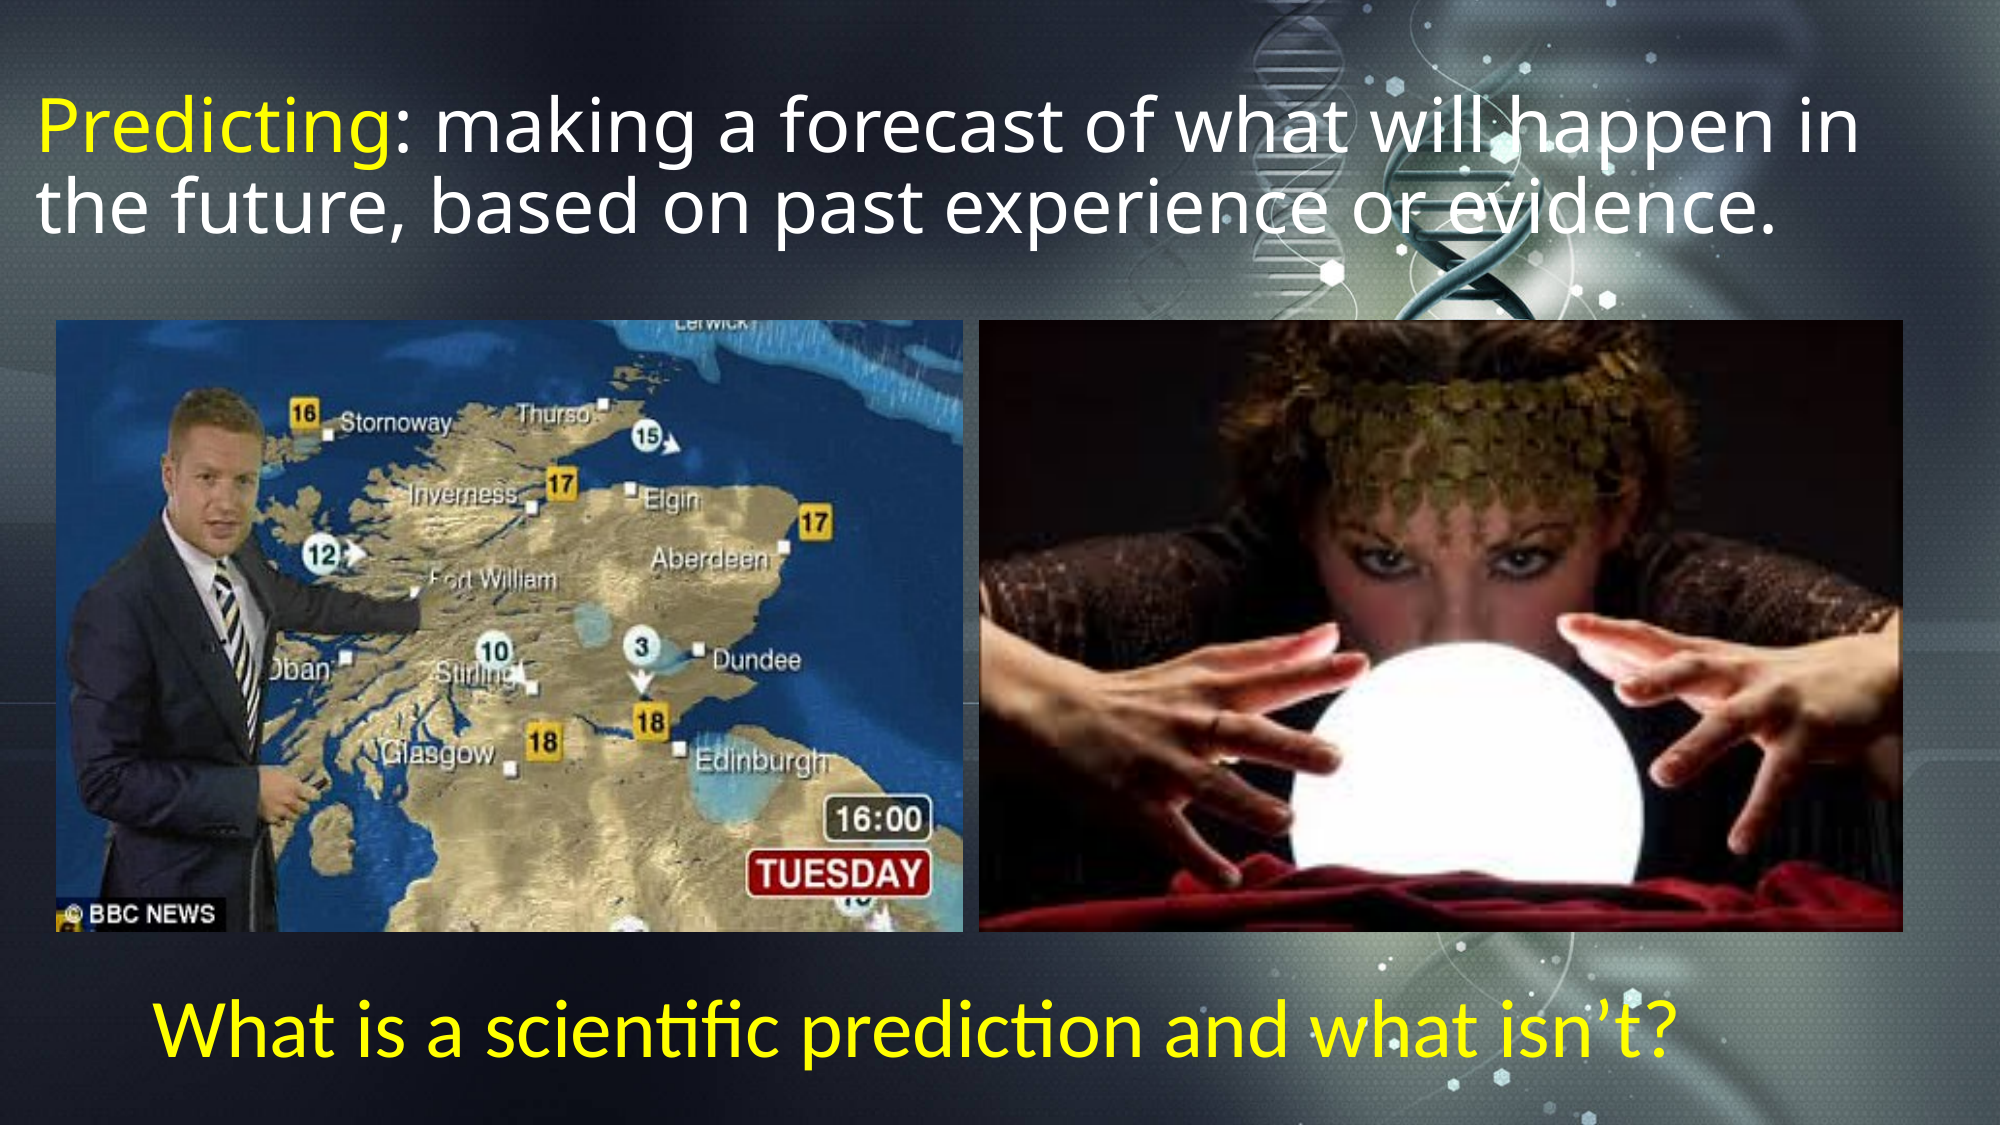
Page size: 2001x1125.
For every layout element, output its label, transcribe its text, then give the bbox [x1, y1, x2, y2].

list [979, 320, 1903, 932]
text_box What is a scientific prediction and what isn’t? [137, 966, 1823, 1082]
title Predicting: making a forecast of what will happen in the future, based on past experience or evidence. [20, 59, 1955, 278]
picture [0, 0, 2000, 1125]
